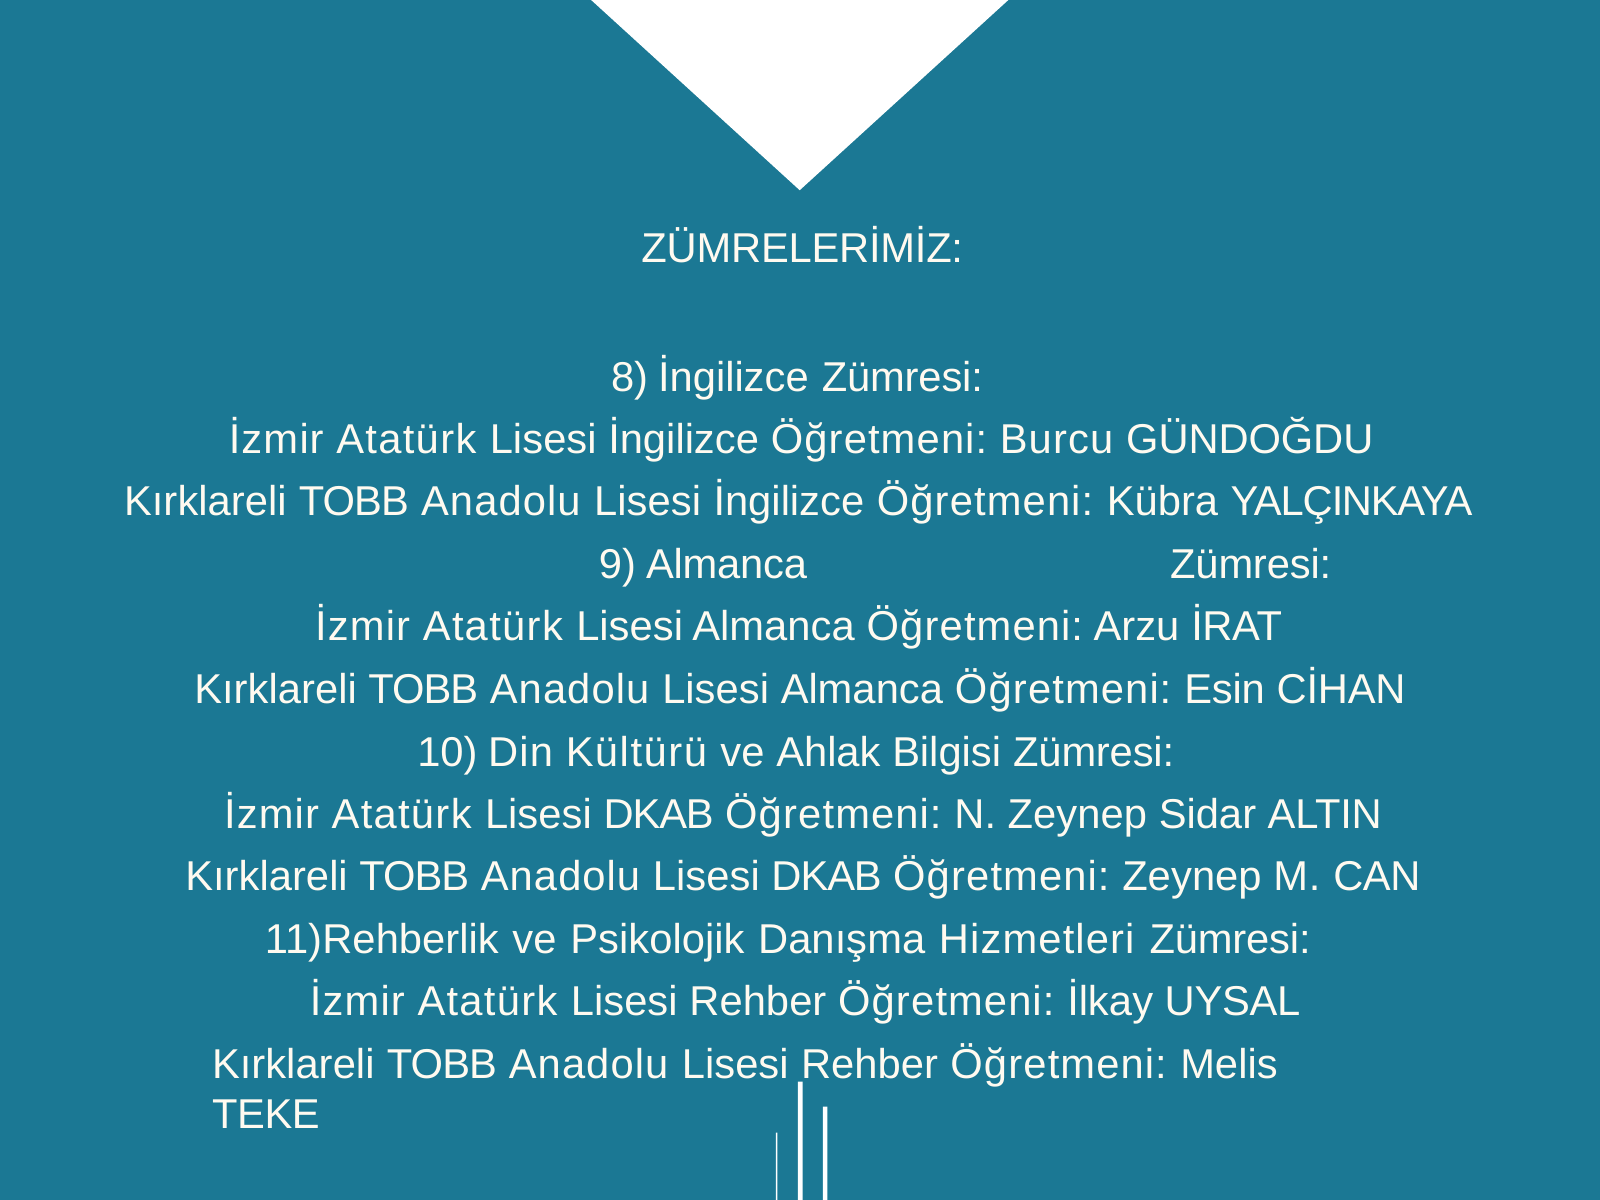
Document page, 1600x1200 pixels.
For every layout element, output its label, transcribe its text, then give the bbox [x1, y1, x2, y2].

text_box ZÜMRELERİMİZ: İngilizce Zümresi: İzmir Atatürk Lisesi İngilizce Öğretmeni: Burcu GÜNDOĞDU Kırklareli TOBB Anadolu Lisesi İngilizce Öğretmeni: Kübra YALÇINKAYA Almanca Zümresi: İzmir Atatürk Lisesi Almanca Öğretmeni: Arzu İRAT Kırklareli TOBB Anadolu Lisesi Almanca Öğretmeni: Esin CİHAN Din Kültürü ve Ahlak Bilgisi Zümresi: İzmir Atatürk Lisesi DKAB Öğretmeni: N. Zeynep Sidar ALTIN Kırklareli TOBB Anadolu Lisesi DKAB Öğretmeni: Zeynep M. CAN Rehberlik ve Psikolojik Danışma Hizmetleri Zümresi: İzmir Atatürk Lisesi Rehber Öğretmeni: İlkay UYSAL Kırklareli TOBB Anadolu Lisesi Rehber Öğretmeni: Melis TEKE [122, 218, 1483, 1137]
text_box [797, 1137, 803, 1200]
text_box [591, 0, 1009, 191]
text_box [822, 1106, 828, 1200]
